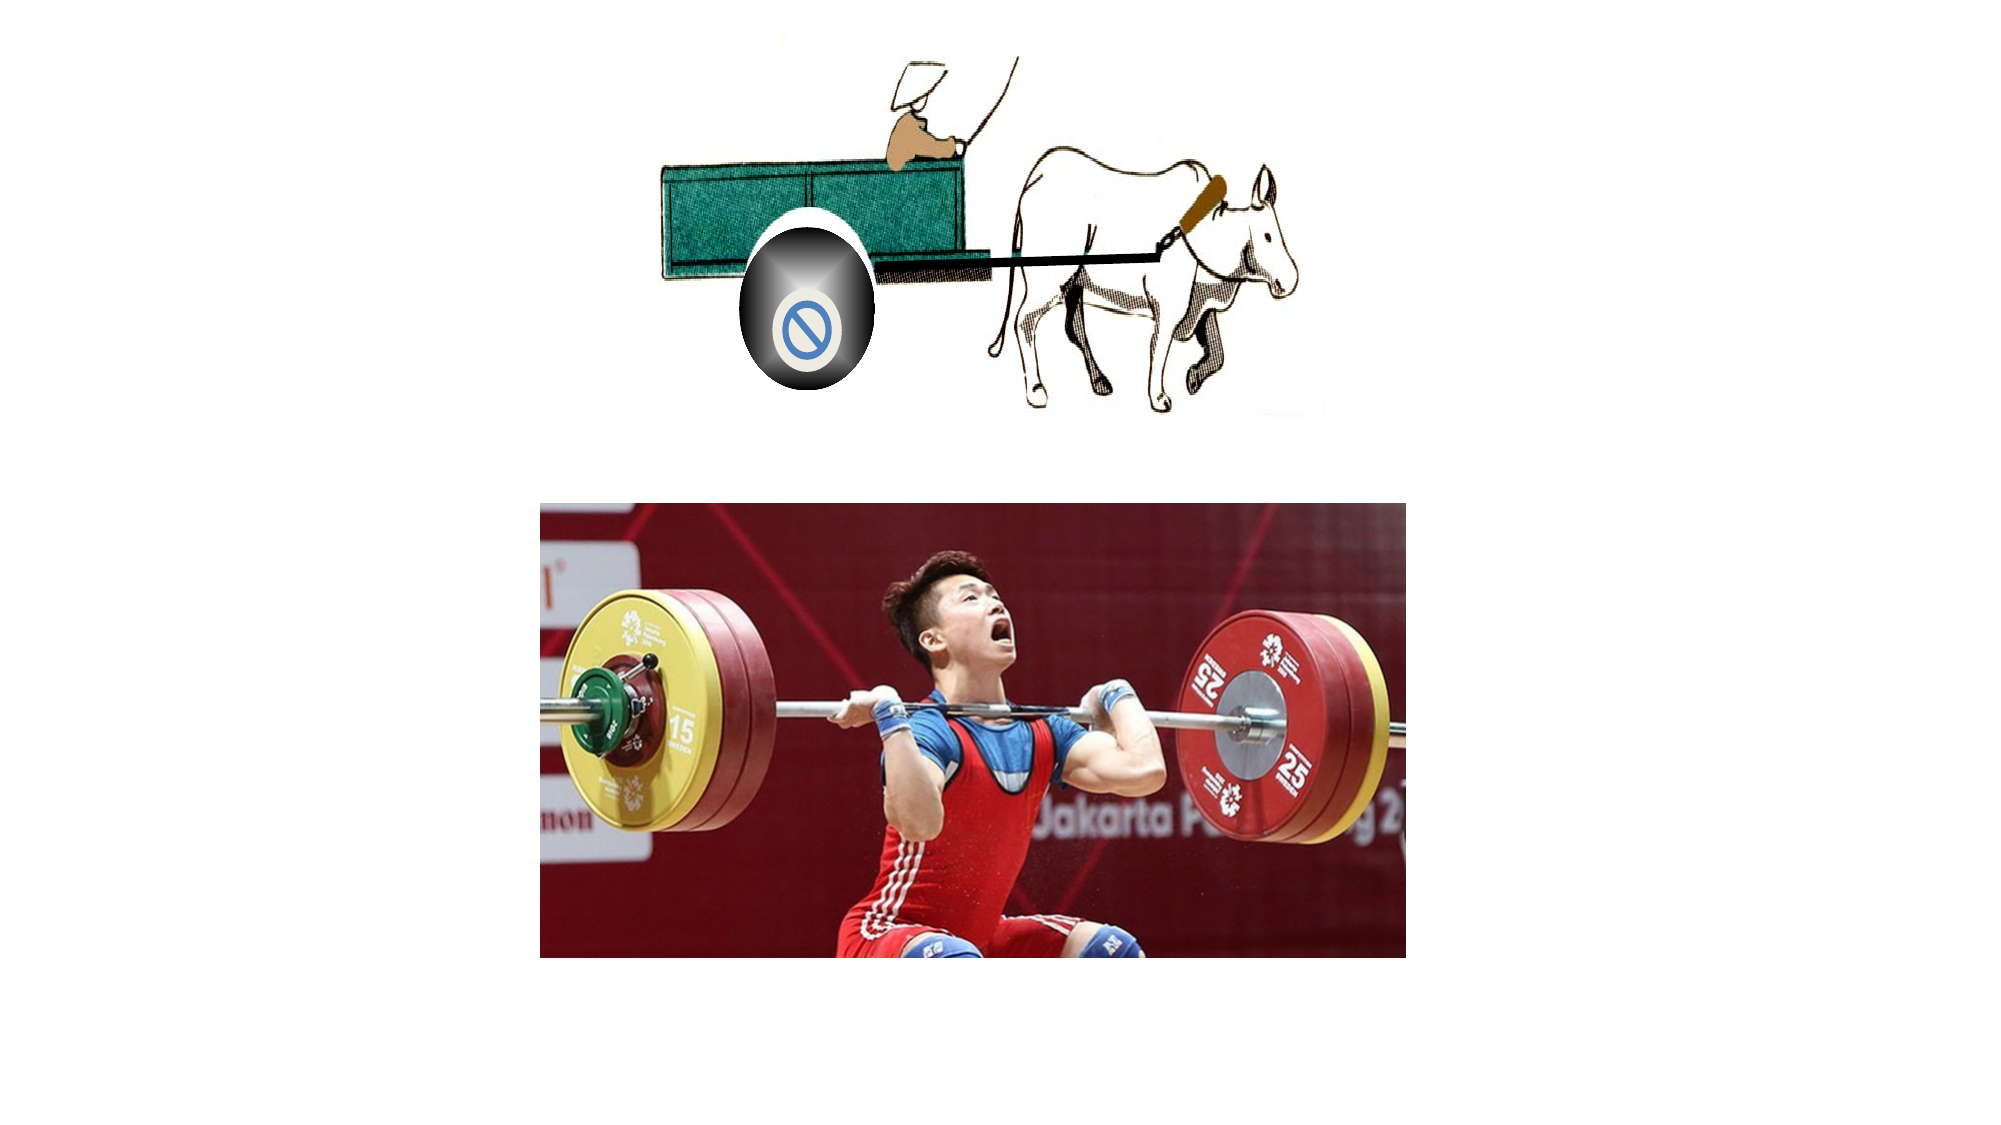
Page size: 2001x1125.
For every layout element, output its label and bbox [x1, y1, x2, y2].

text_box [739, 227, 875, 391]
picture [540, 503, 1406, 958]
text_box [634, 33, 1347, 421]
